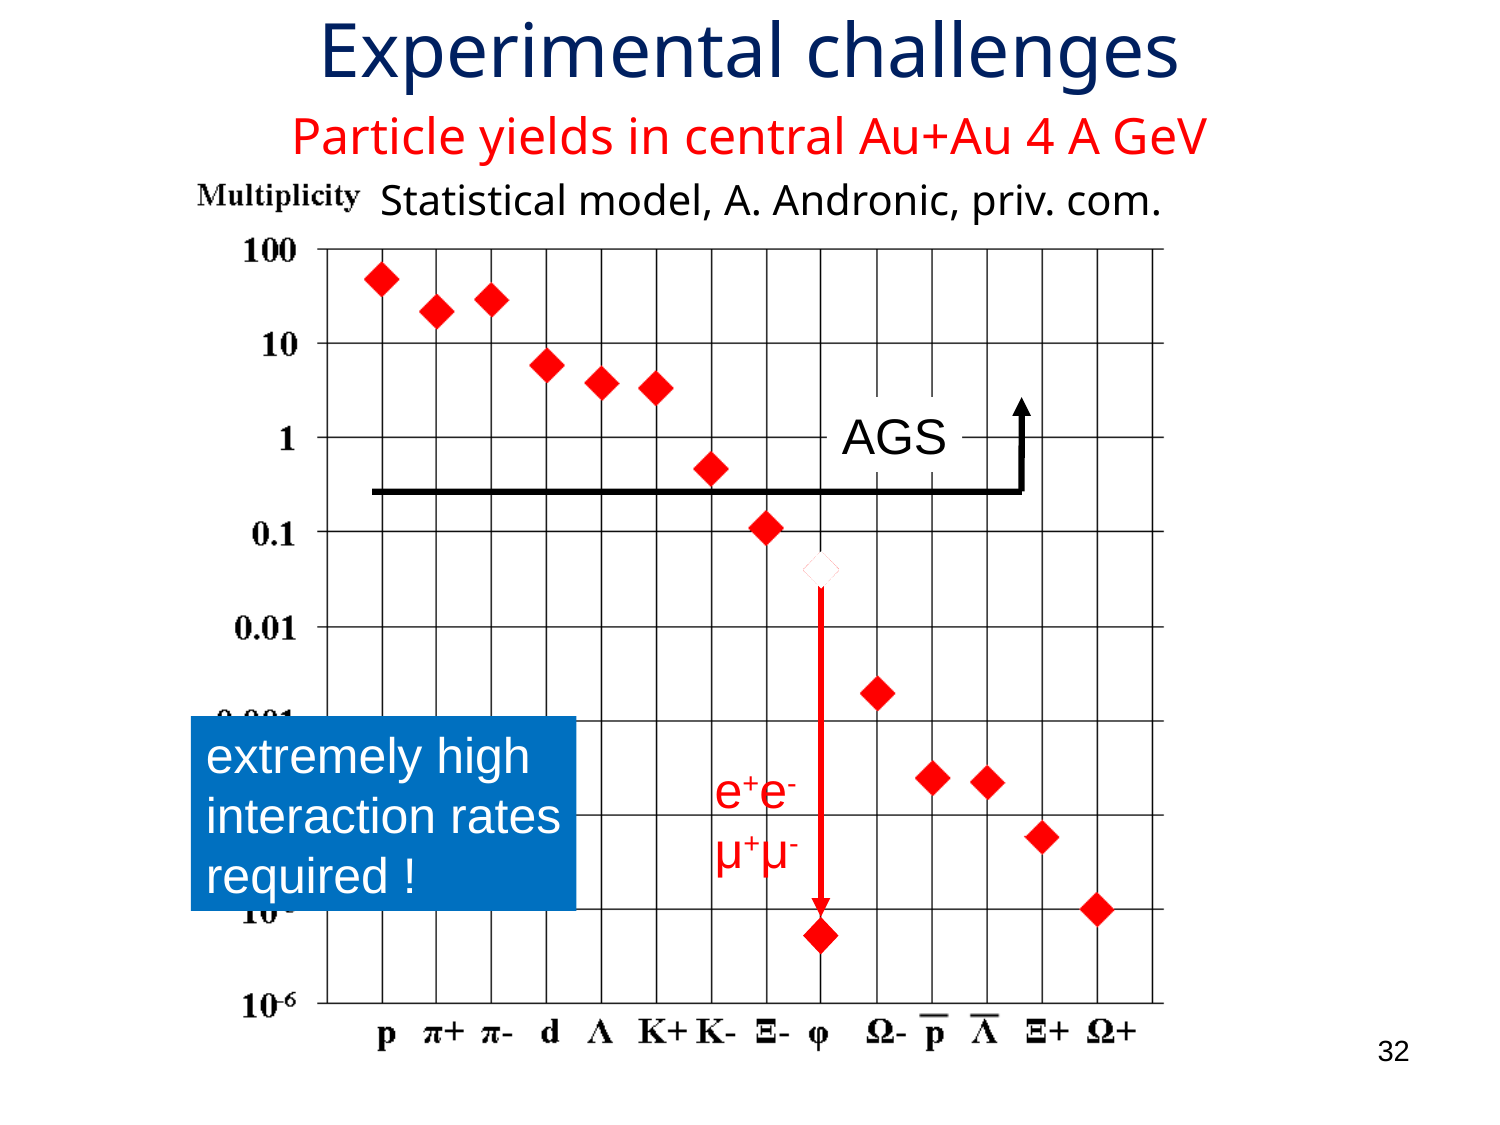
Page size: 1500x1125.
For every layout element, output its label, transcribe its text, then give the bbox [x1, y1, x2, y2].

picture [182, 136, 1200, 1105]
text_box Experimental challenges [0, 0, 1500, 101]
slide_number 32 [1203, 1024, 1425, 1103]
text_box Particle yields in central Au+Au 4 A GeV [0, 101, 1500, 172]
